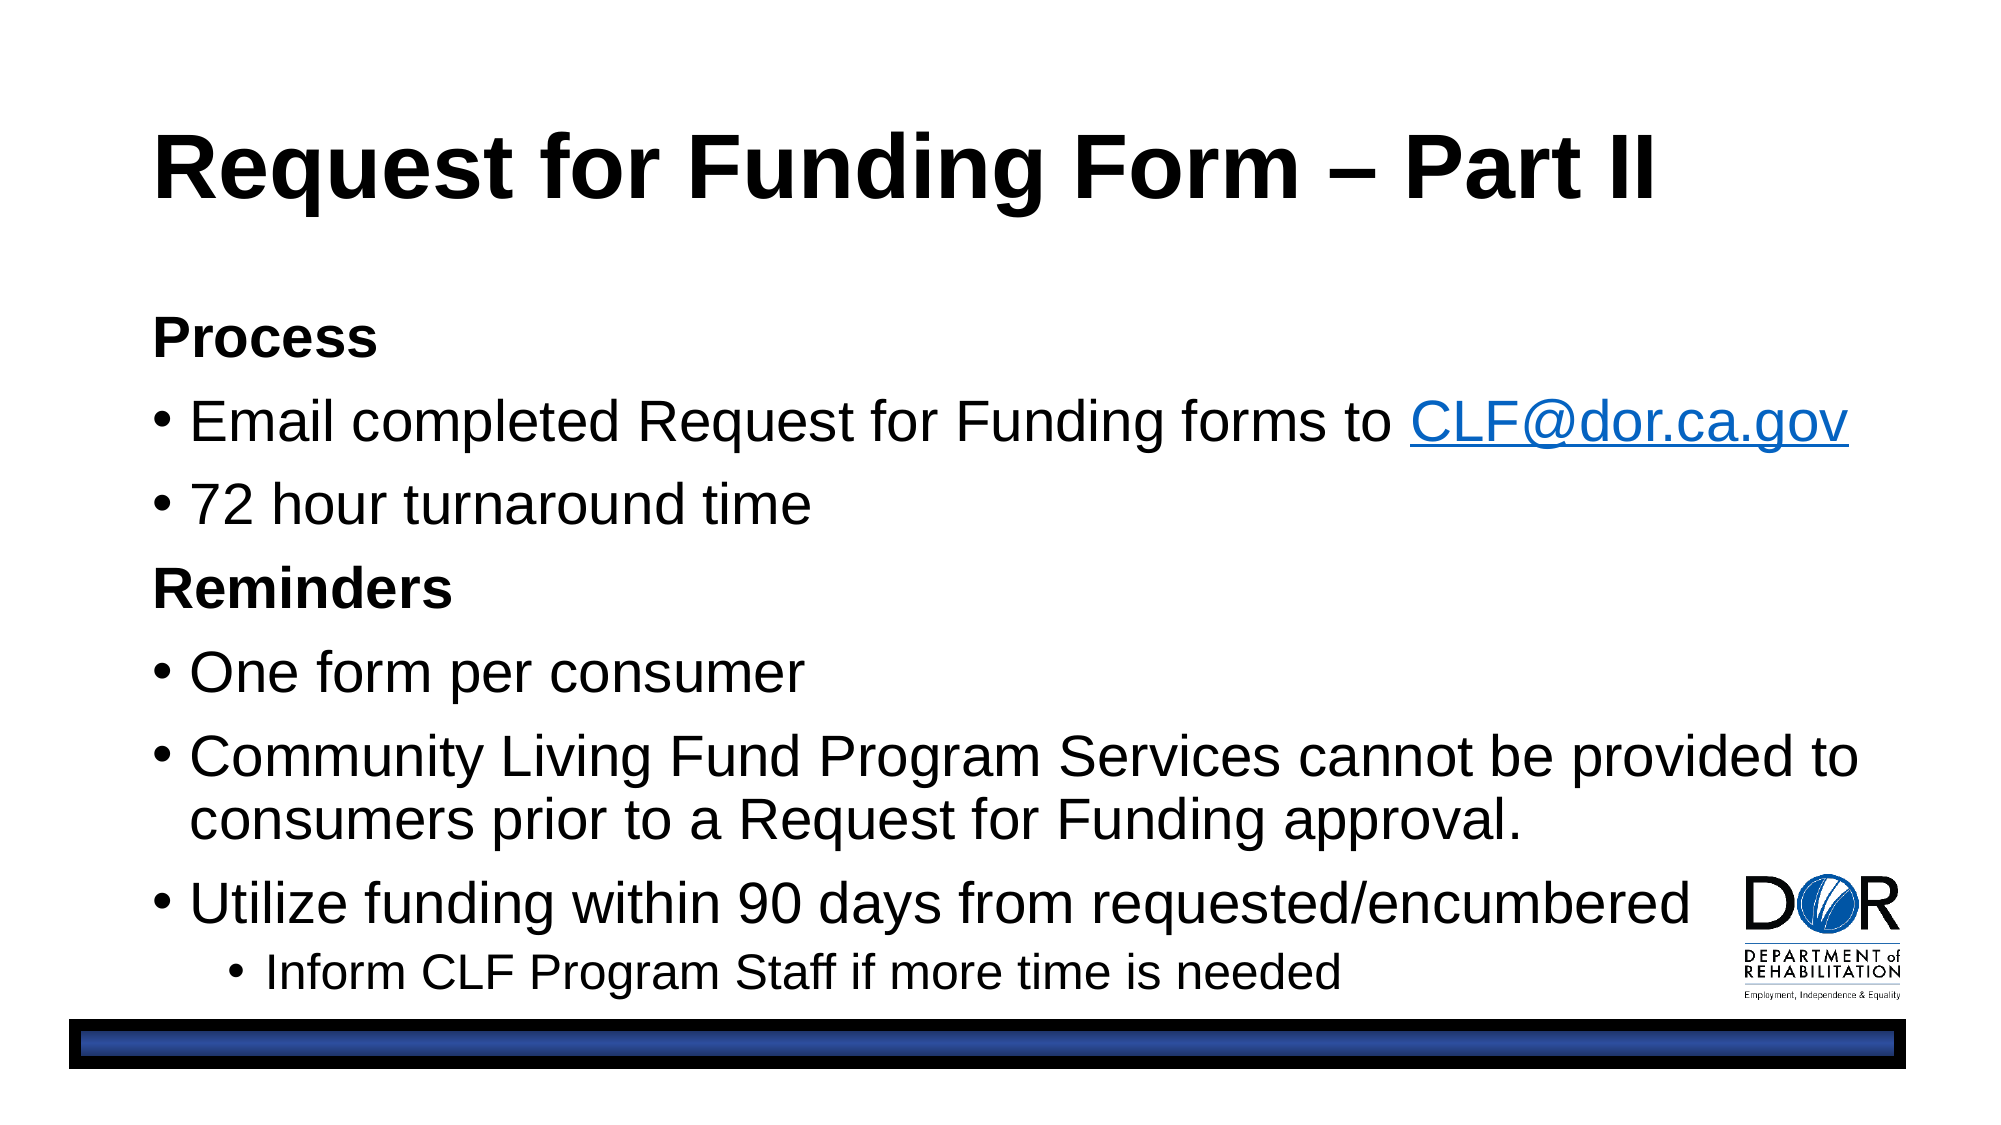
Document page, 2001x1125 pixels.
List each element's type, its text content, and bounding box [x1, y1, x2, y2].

text_box [75, 1025, 1900, 1063]
picture [1745, 874, 1900, 1000]
title Request for Funding Form – Part II [137, 59, 1863, 278]
list Process Email completed Request for Funding forms to CLF@dor.ca.gov 72 hour turnaround time Reminders One form per consumer Community Living Fund Program Services cannot be provided to consumers prior to a Request for Funding approval. Utilize funding within 90 days from requested/encumbered Inform CLF Program Staff if more time is needed [137, 299, 1900, 1014]
